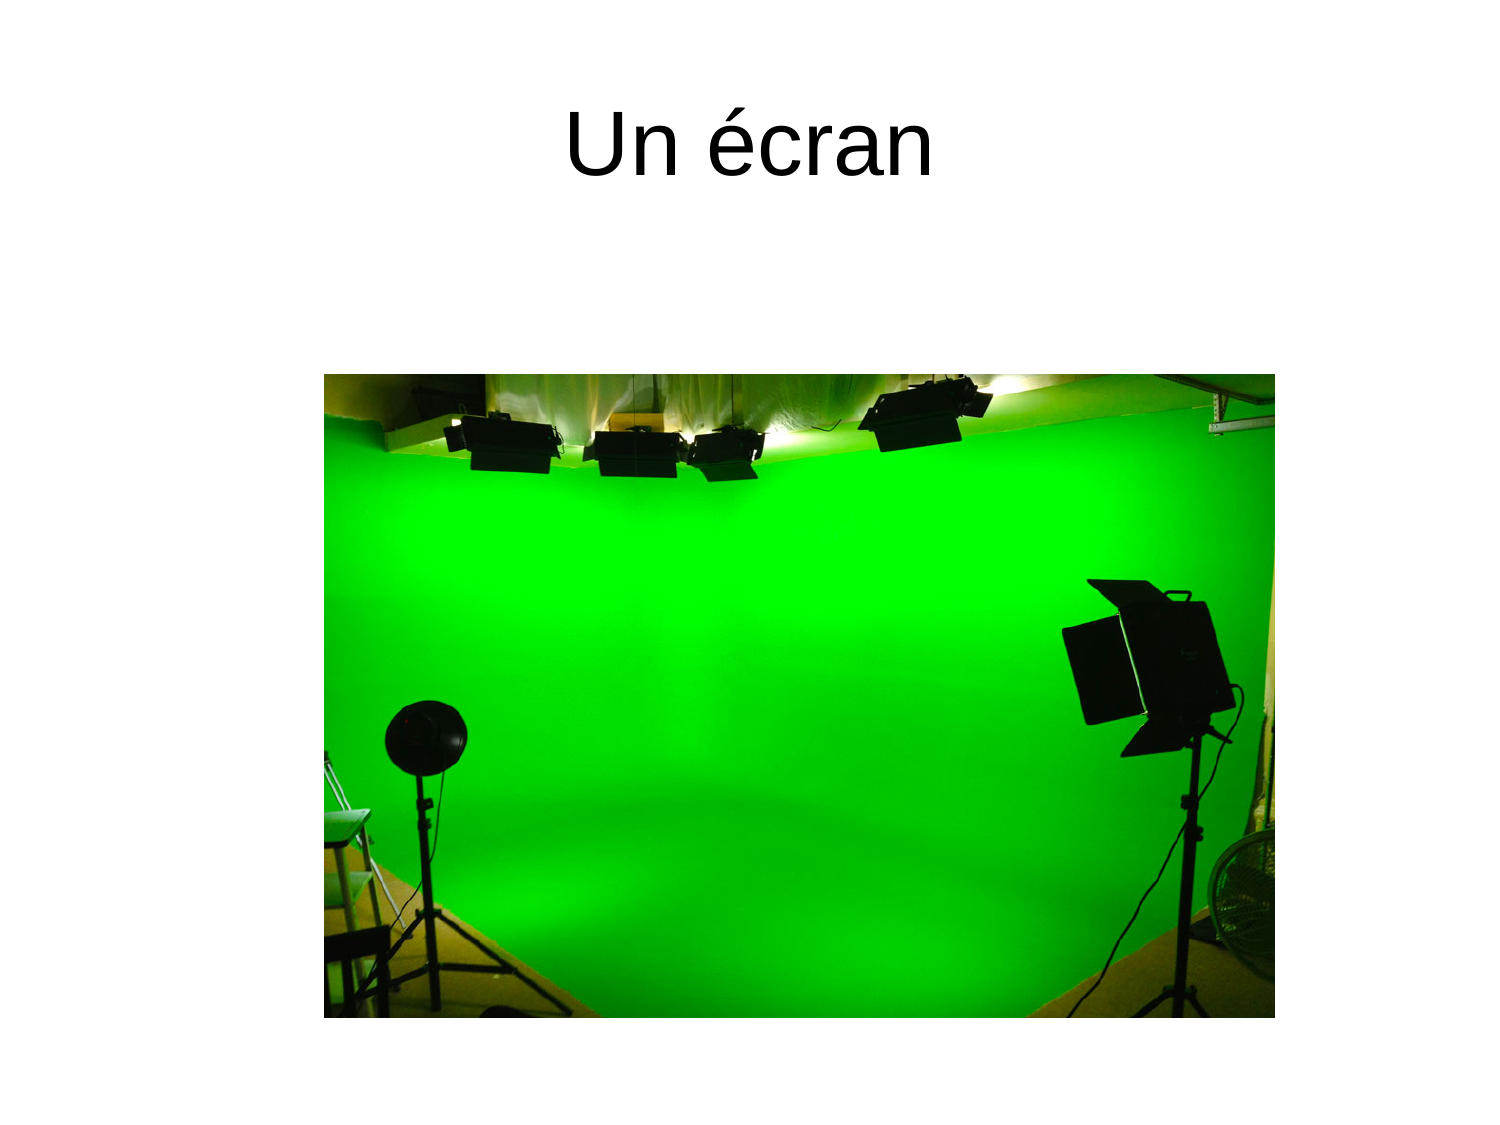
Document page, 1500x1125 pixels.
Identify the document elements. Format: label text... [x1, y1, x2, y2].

picture [324, 374, 1276, 1018]
title Un écran [75, 45, 1425, 233]
